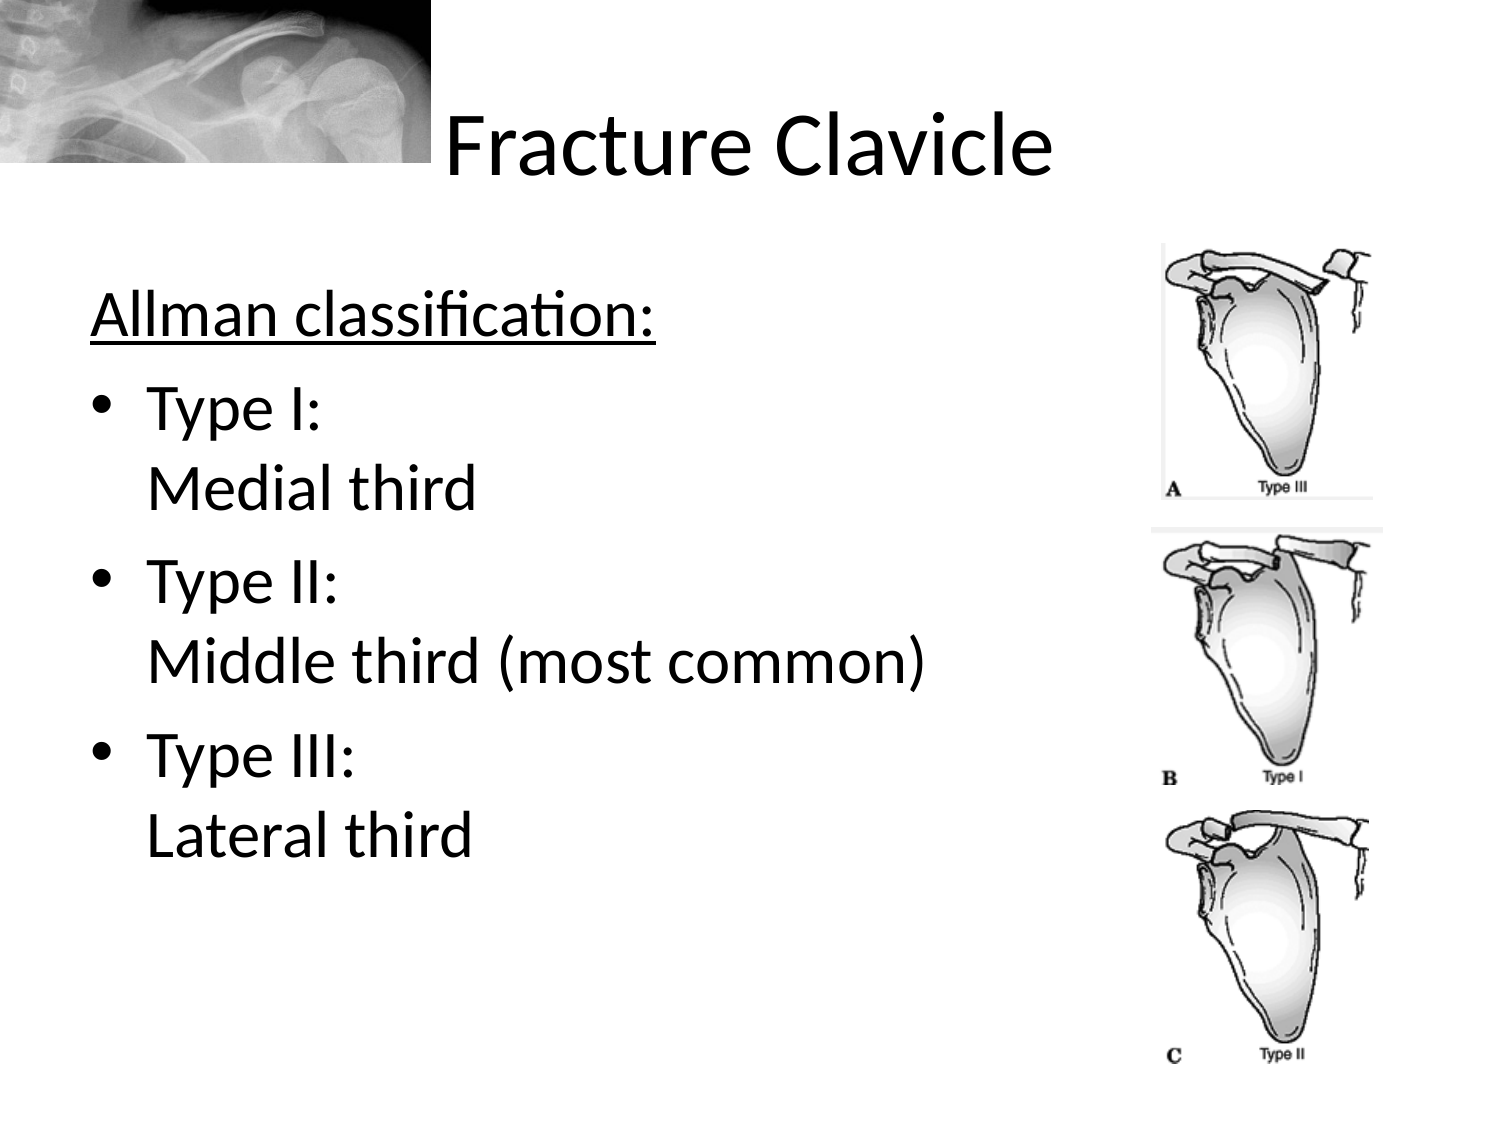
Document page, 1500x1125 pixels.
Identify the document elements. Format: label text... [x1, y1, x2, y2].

picture [0, 0, 432, 163]
picture [1151, 526, 1384, 786]
picture [1161, 243, 1373, 500]
picture [1146, 810, 1370, 1064]
title Fracture Clavicle [75, 45, 1425, 233]
list Allman classification: Type I: Medial third Type II: Middle third (most common) Type III: Lateral third [75, 262, 975, 1005]
